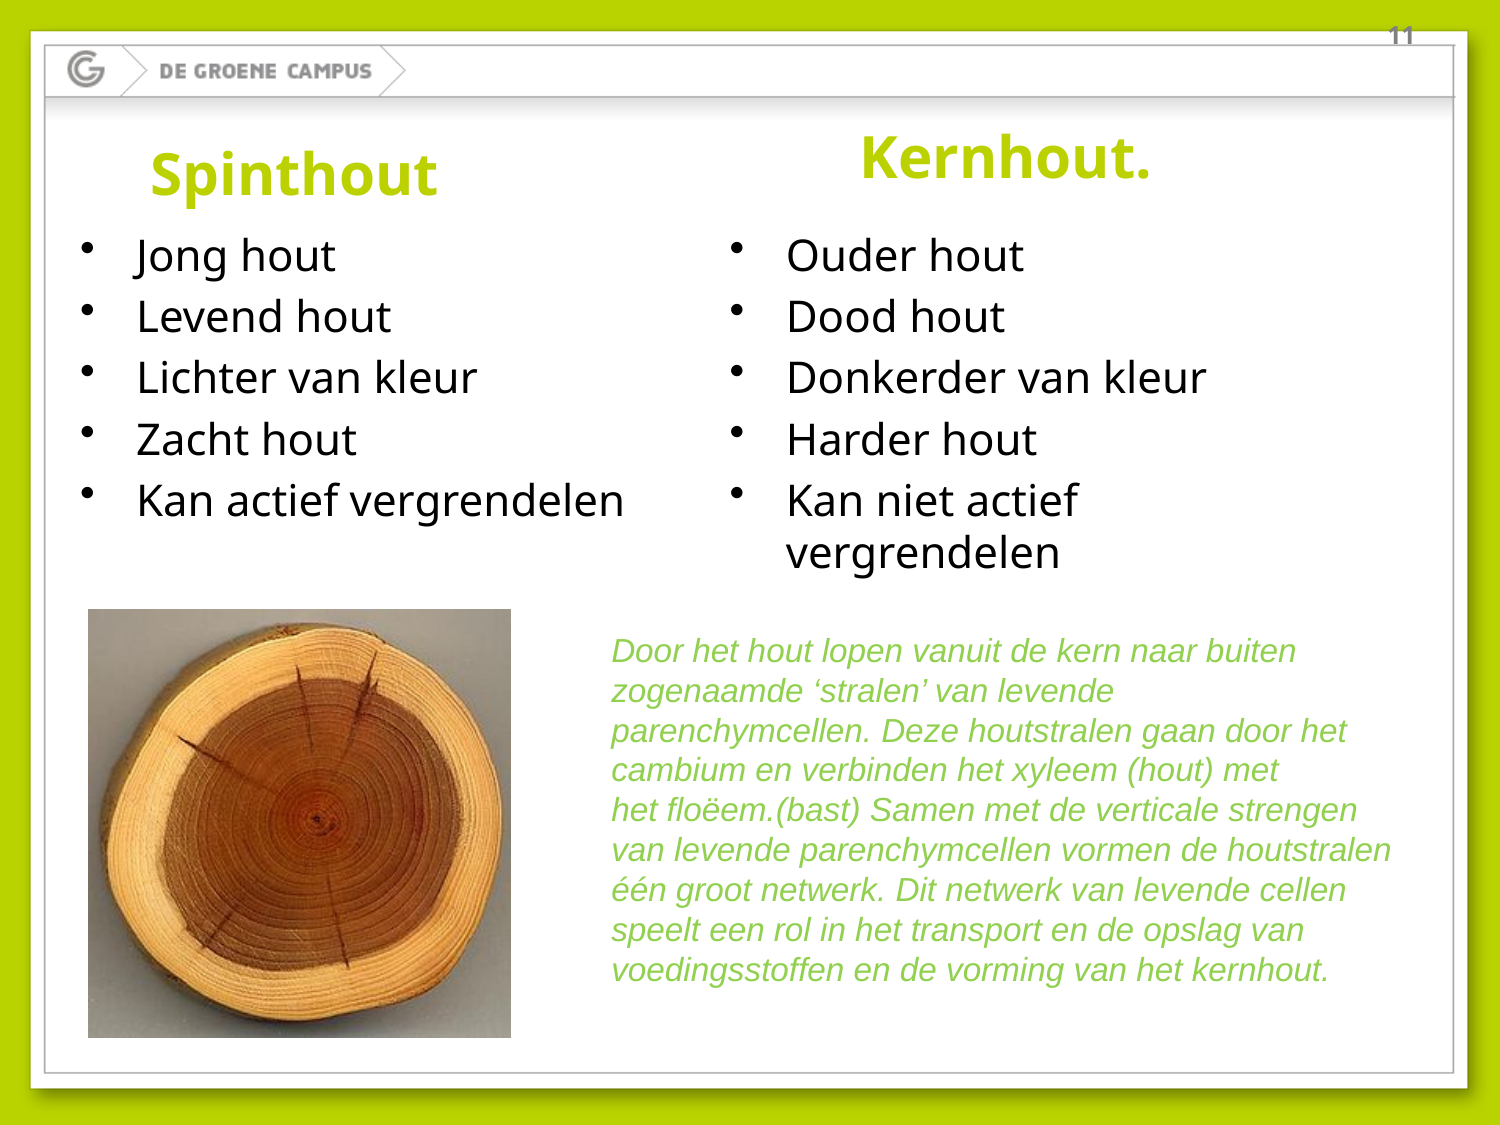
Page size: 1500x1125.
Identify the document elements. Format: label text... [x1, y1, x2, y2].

picture [0, 0, 1500, 1125]
text_box Spinthout [135, 125, 525, 219]
list Jong hout Levend hout Lichter van kleur Zacht hout Kan actief vergrendelen [64, 219, 691, 895]
list Ouder hout Dood hout Donkerder van kleur Harder hout Kan niet actief vergrendelen [714, 219, 1341, 621]
text_box Door het hout lopen vanuit de kern naar buiten zogenaamde ‘stralen’ van levende parenchymcellen. Deze houtstralen gaan door het cambium en verbinden het xyleem (hout) met het floëem.(bast) Samen met de verticale strengen van levende parenchymcellen vormen de houtstralen één groot netwerk. Dit netwerk van levende cellen speelt een rol in het transport en de opslag van voedingsstoffen en de vorming van het kernhout. [596, 621, 1424, 996]
title Kernhout. [844, 101, 1223, 209]
slide_number 11 [1080, 11, 1431, 91]
